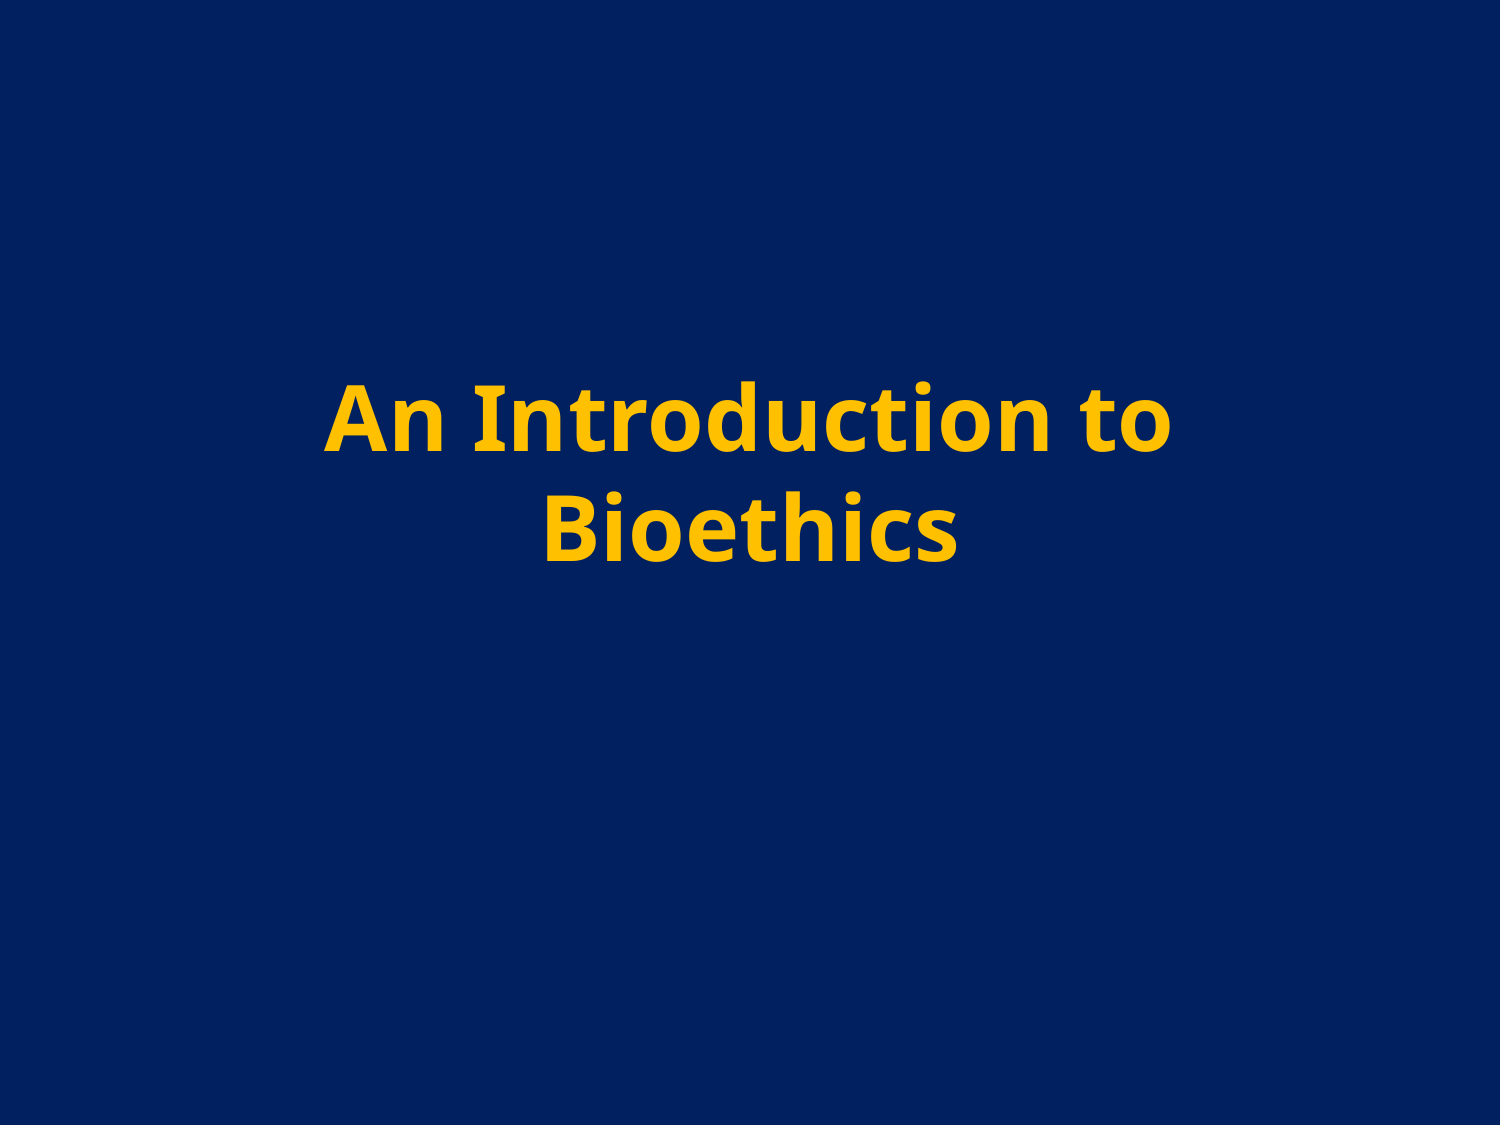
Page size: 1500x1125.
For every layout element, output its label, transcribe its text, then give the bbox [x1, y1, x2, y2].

title An Introduction to Bioethics [112, 349, 1388, 591]
